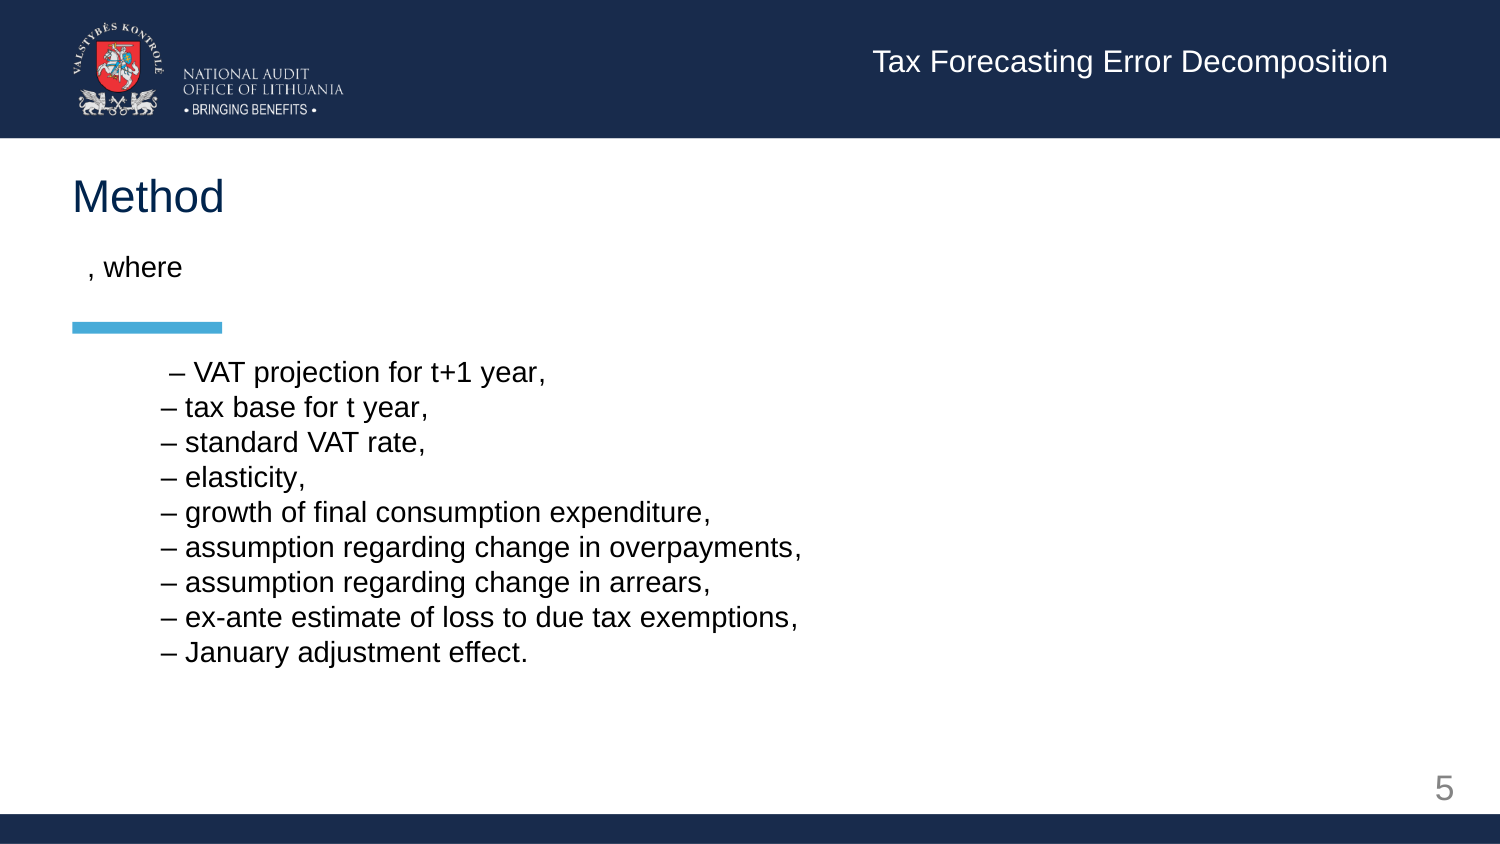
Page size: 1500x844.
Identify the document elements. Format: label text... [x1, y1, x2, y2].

picture [73, 22, 344, 116]
text_box Method [57, 165, 1430, 253]
text_box Tax Forecasting Error Decomposition [857, 38, 1458, 116]
text_box [71, 321, 223, 335]
